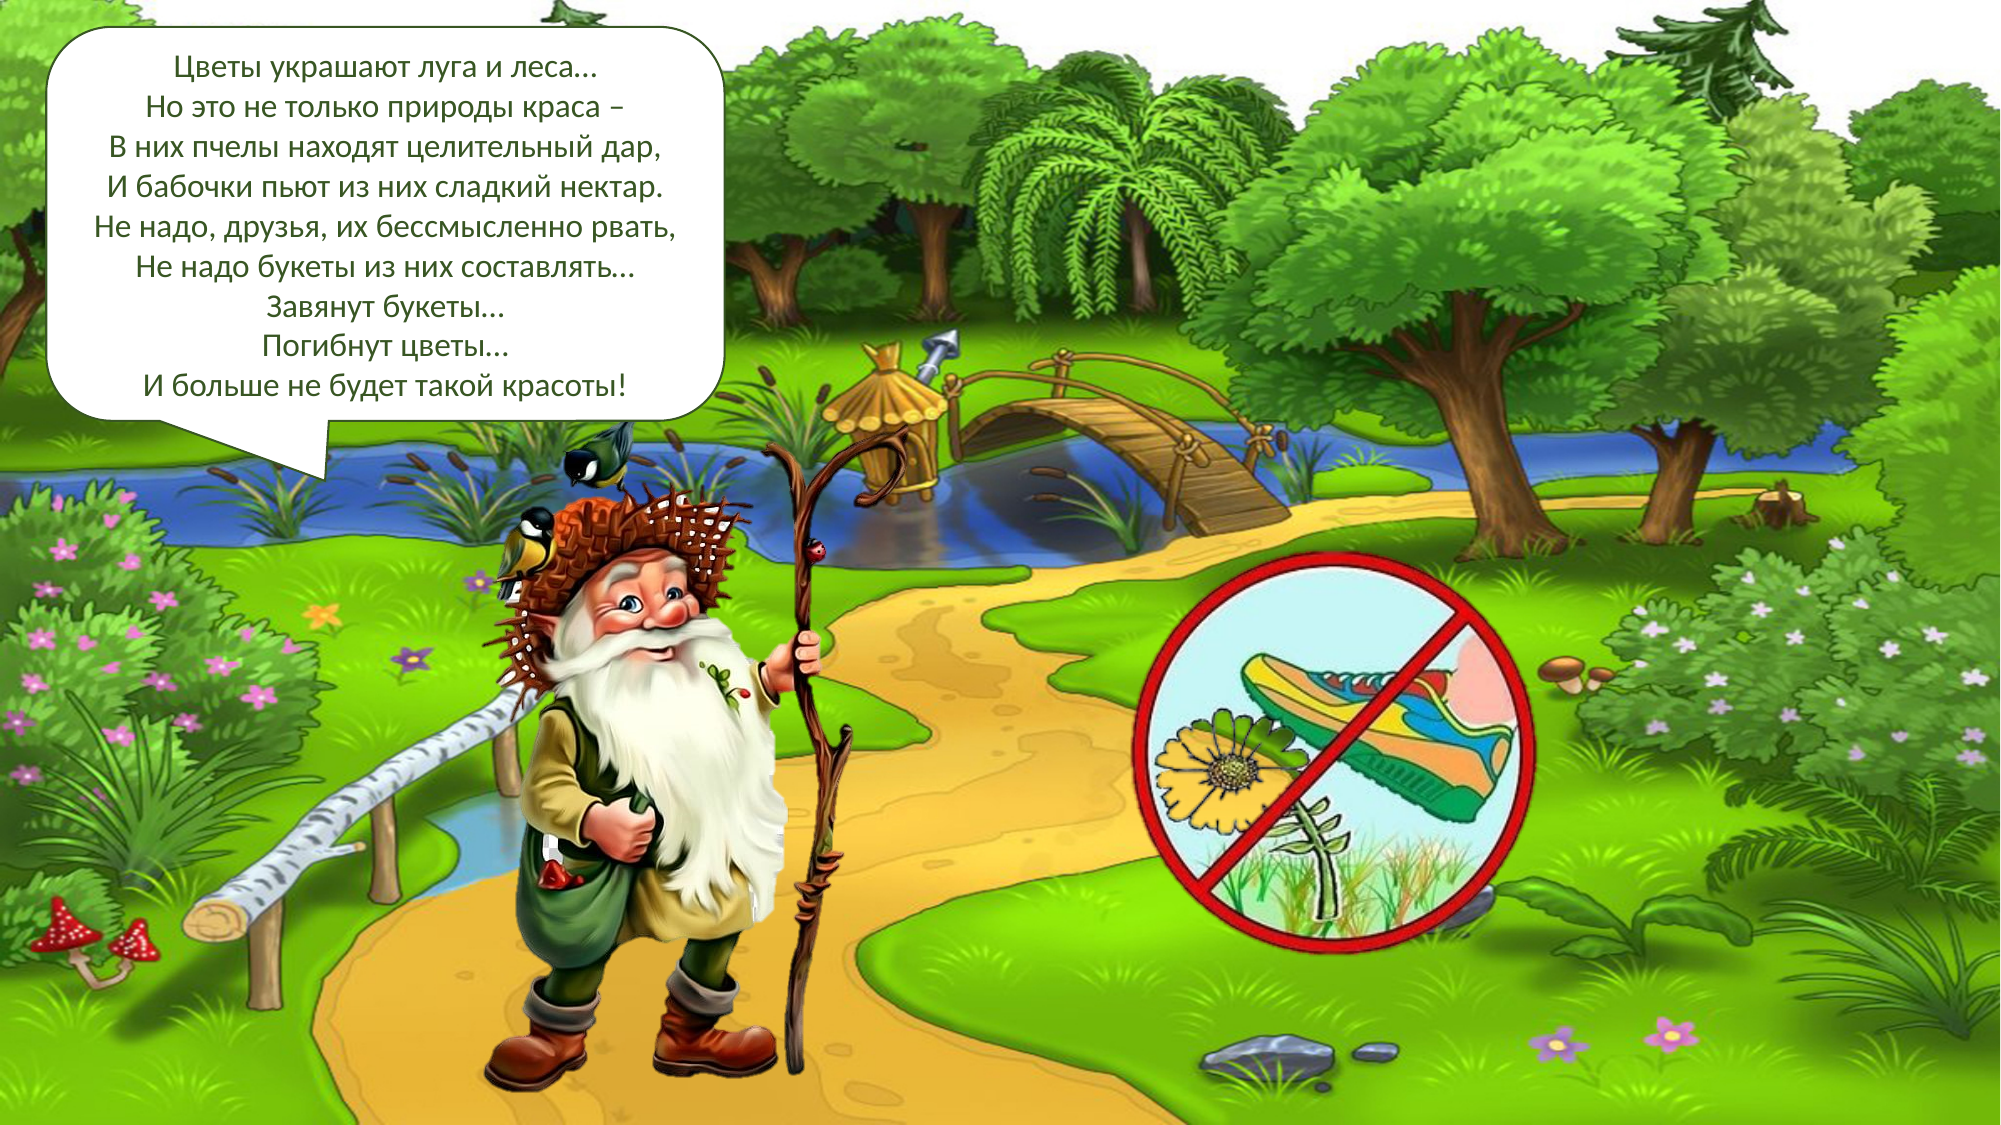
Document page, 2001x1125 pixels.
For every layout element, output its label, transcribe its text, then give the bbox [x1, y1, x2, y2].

picture [0, 0, 2001, 1125]
text_box Цветы украшают луга и леса… Но это не только природы краса – В них пчелы находят целительный дар, И бабочки пьют из них сладкий нектар. Не надо, друзья, их бессмысленно рвать, Не надо букеты из них составлять… Завянут букеты… Погибнут цветы… И больше не будет такой красоты! [45, 25, 726, 483]
